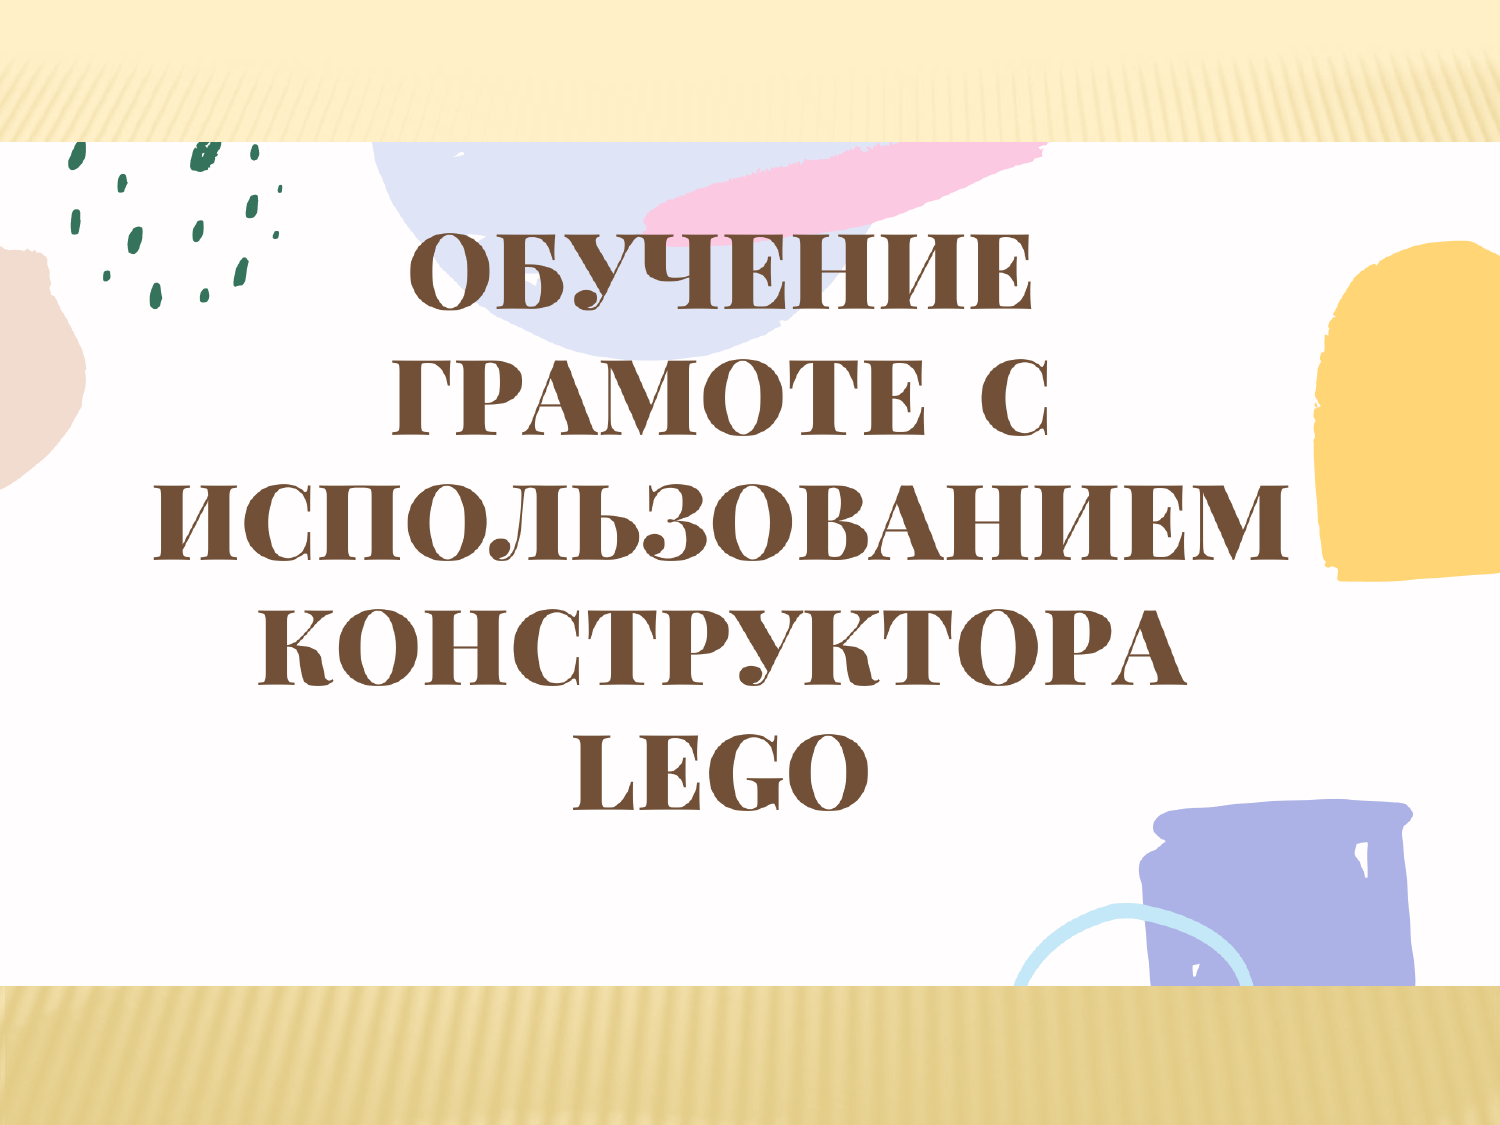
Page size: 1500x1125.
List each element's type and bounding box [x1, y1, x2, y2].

picture [0, 141, 1500, 987]
